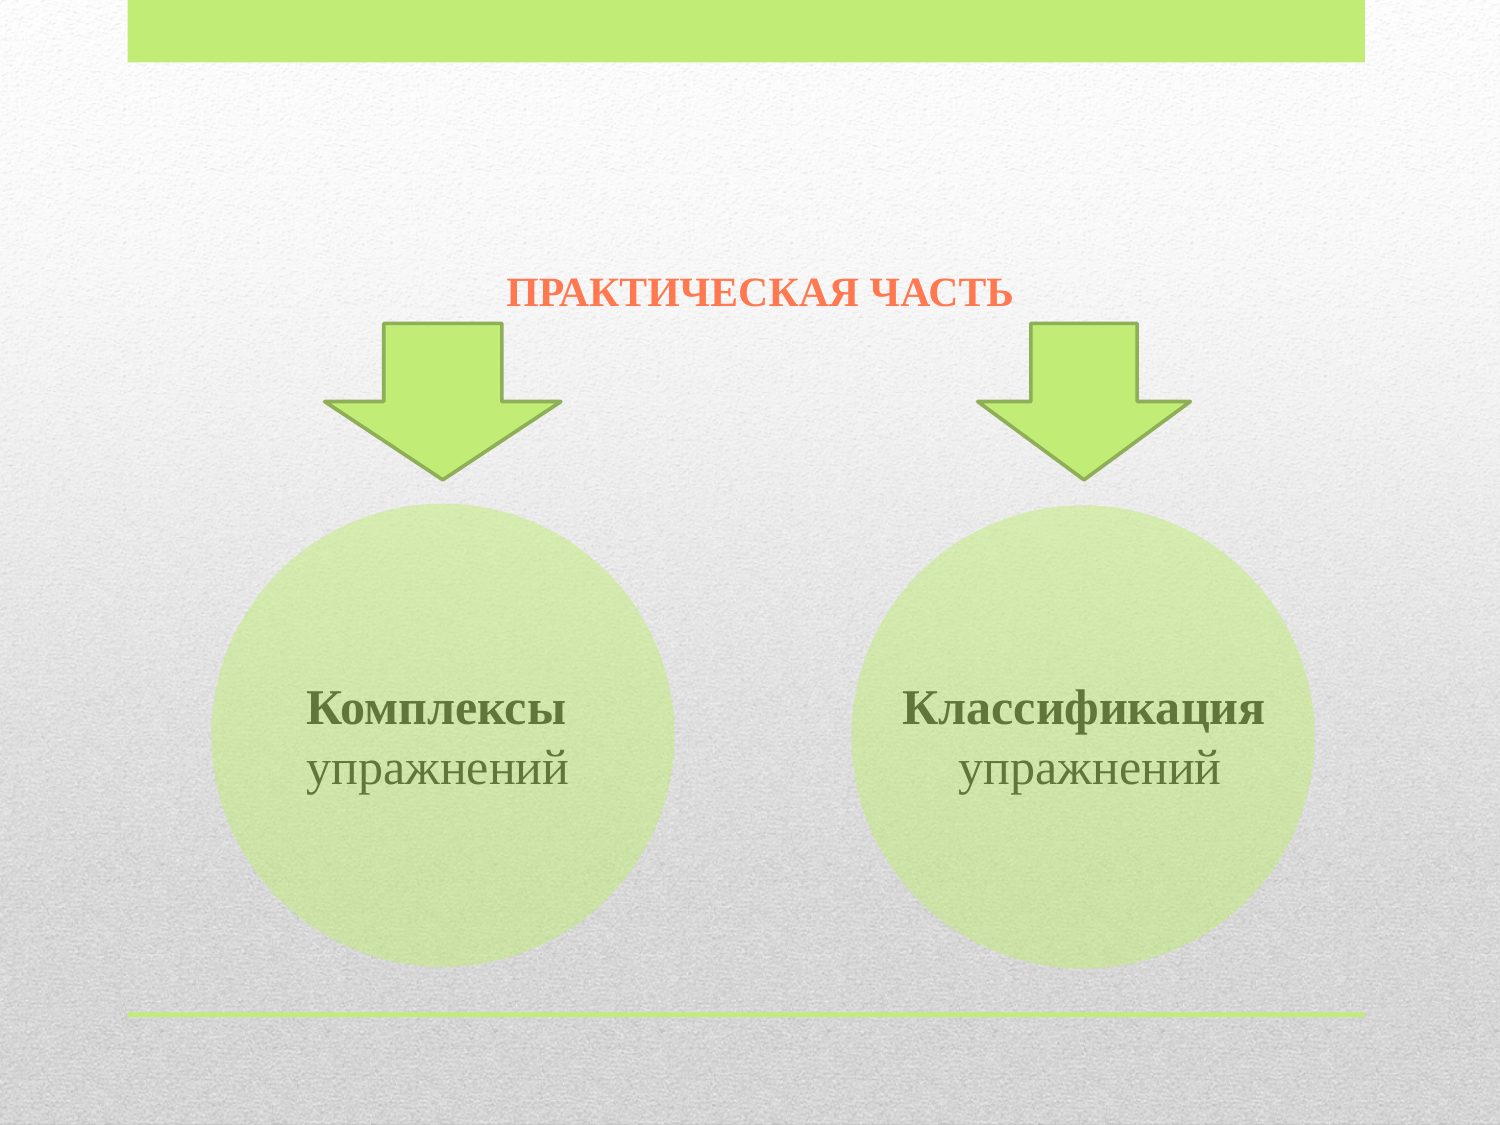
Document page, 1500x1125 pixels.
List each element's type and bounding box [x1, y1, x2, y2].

text_box [182, 195, 1377, 970]
